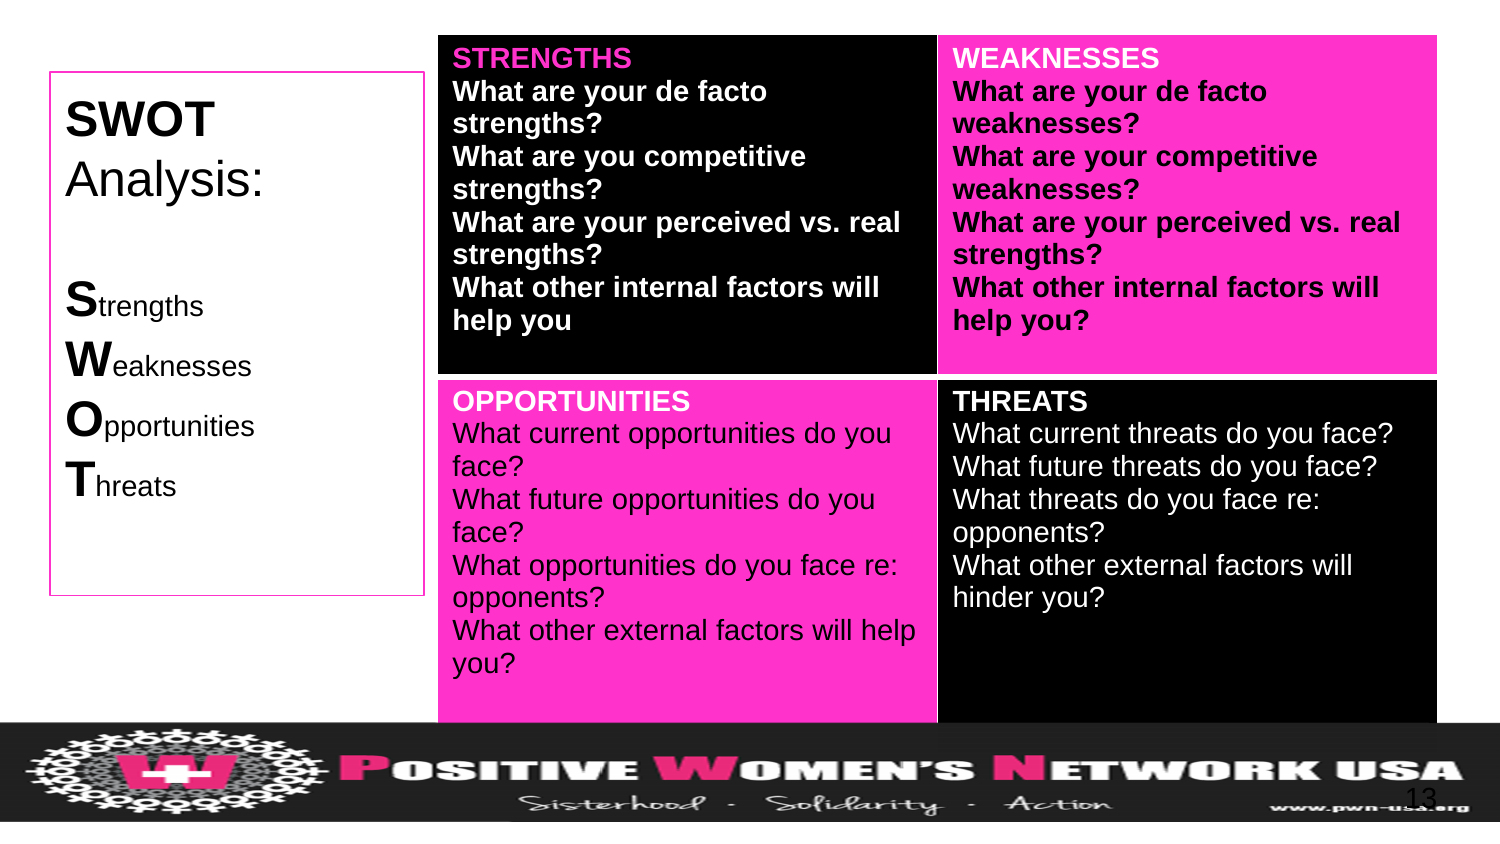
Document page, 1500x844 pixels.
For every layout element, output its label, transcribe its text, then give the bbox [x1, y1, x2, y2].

table_cell OPPORTUNITIES What current opportunities do you face? What future opportunities do you face? What opportunities do you face re: opponents? What other external factors will help you? [438, 380, 937, 720]
title SWOT Analysis: Strengths Weaknesses Opportunities Threats [50, 71, 424, 596]
picture [0, 722, 1500, 823]
table_header WEAKNESSES What are your de facto weaknesses? What are your competitive weaknesses? What are your perceived vs. real strengths? What other internal factors will help you? [938, 35, 1437, 374]
table_cell THREATS What current threats do you face? What future threats do you face? What threats do you face re: opponents? What other external factors will hinder you? [938, 380, 1437, 720]
table_header STRENGTHS What are your de facto strengths? What are you competitive strengths? What are your perceived vs. real strengths? What other internal factors will help you [438, 35, 937, 374]
